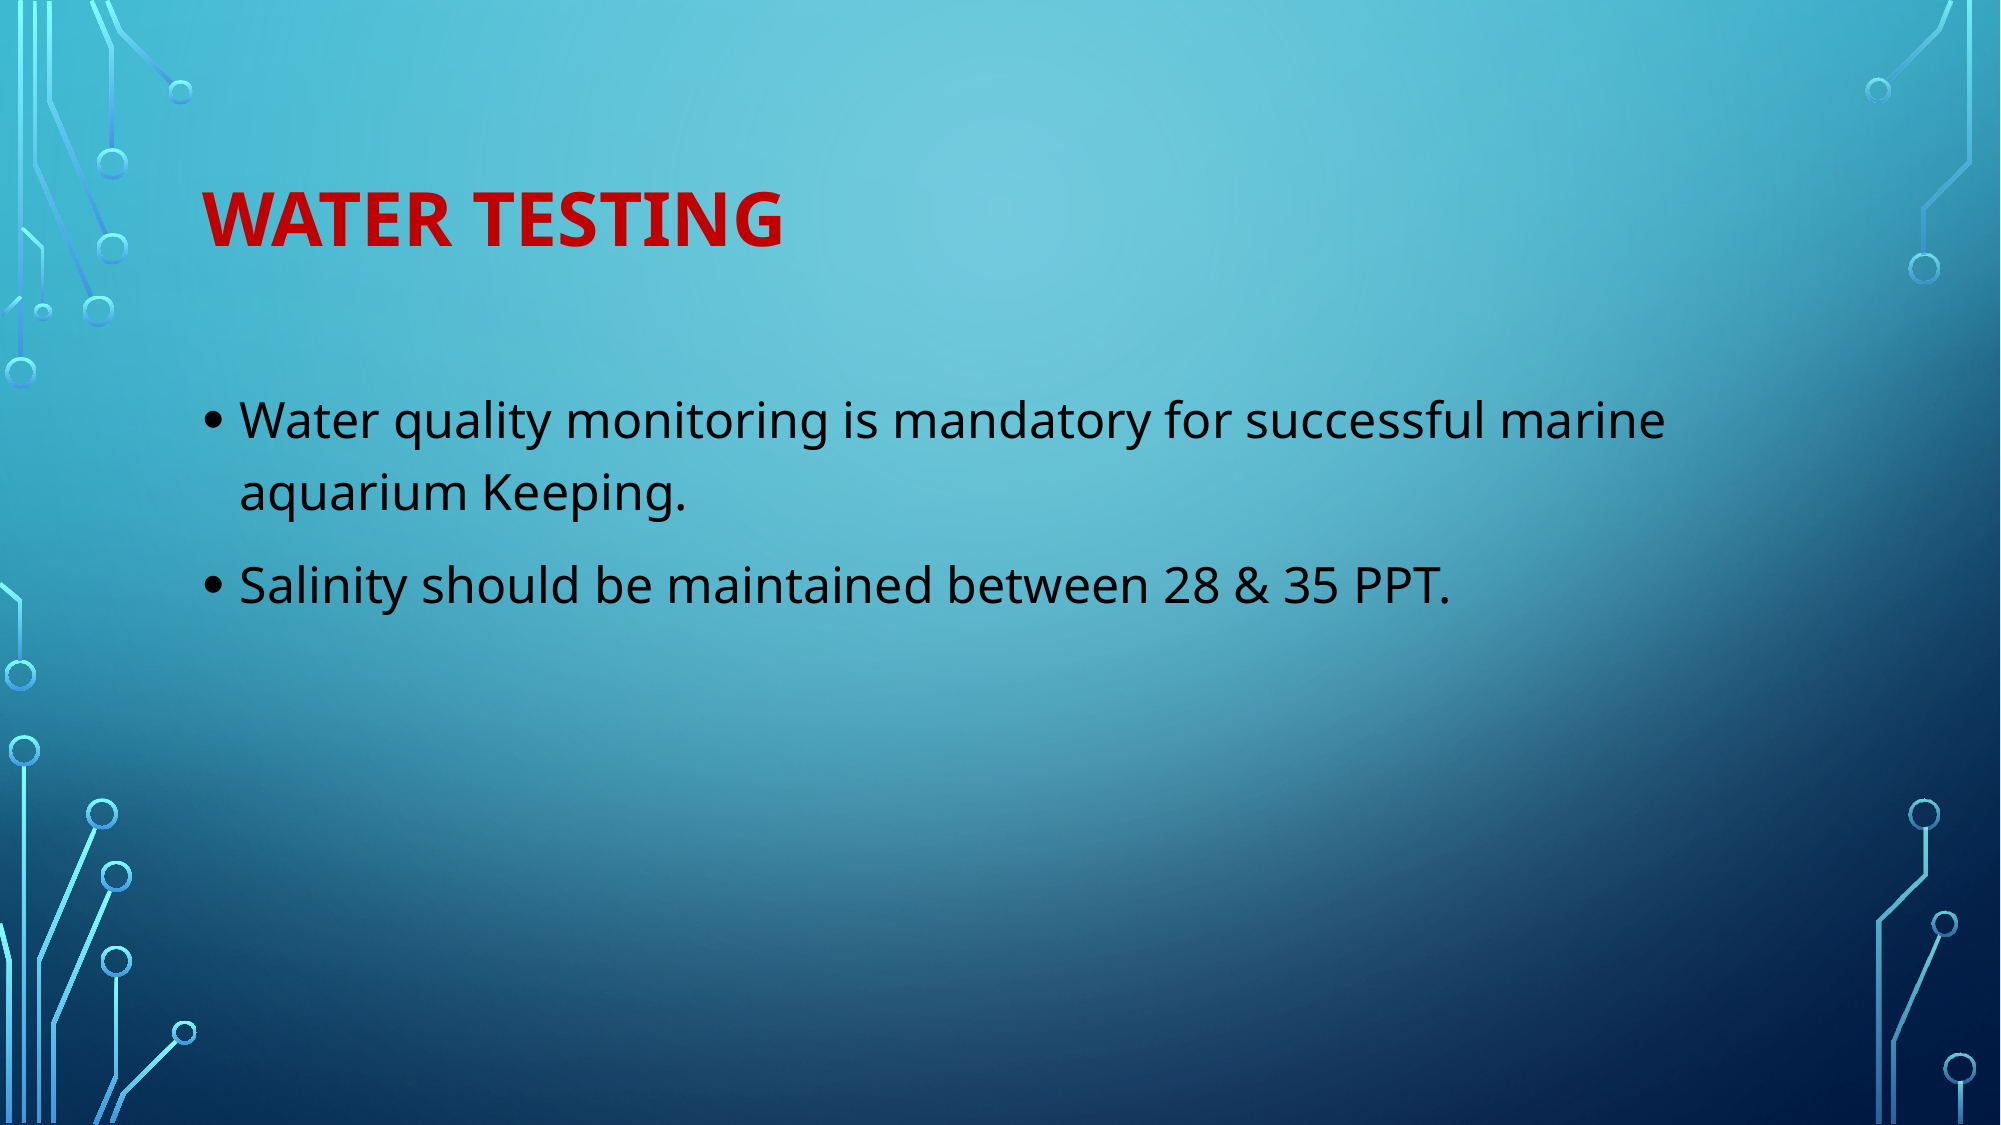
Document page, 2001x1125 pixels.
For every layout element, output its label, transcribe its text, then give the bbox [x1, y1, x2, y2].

title Water testing [187, 101, 1813, 344]
list Water quality monitoring is mandatory for successful marine aquarium Keeping. Salinity should be maintained between 28 & 35 PPT. [187, 369, 1813, 950]
